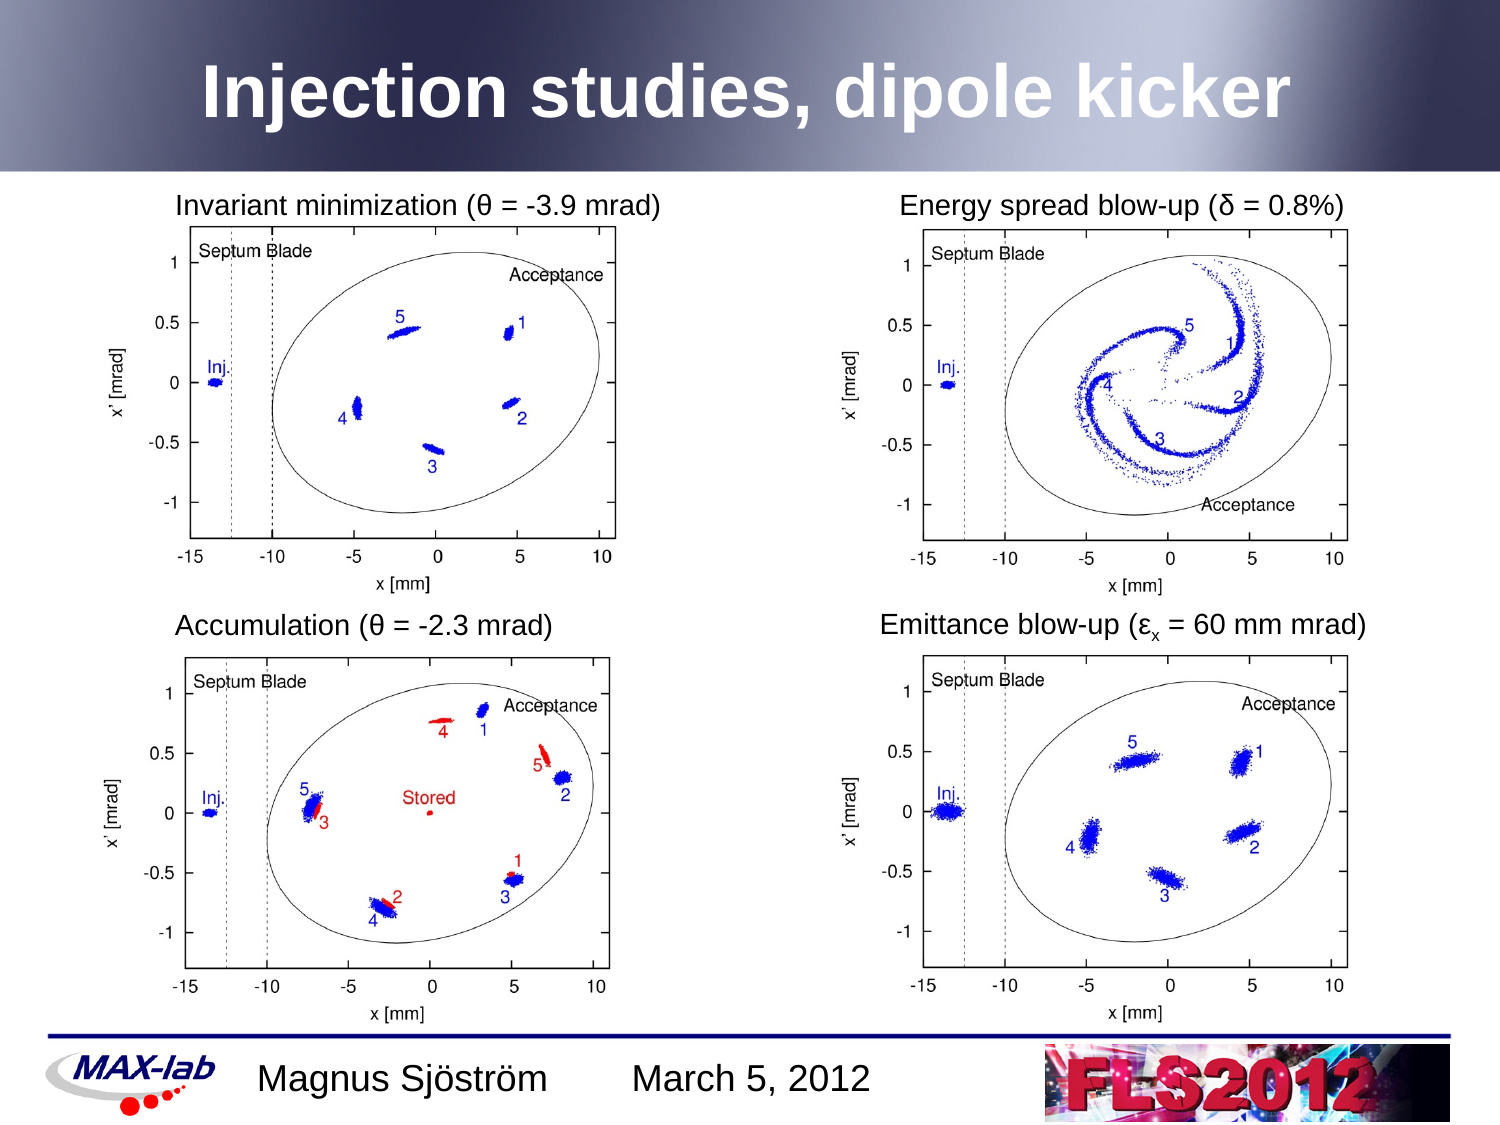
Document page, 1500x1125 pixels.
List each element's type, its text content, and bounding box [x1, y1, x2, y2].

text_box Invariant minimization (θ = -3.9 mrad) [160, 178, 677, 229]
text_box Emittance blow-up (εx = 60 mm mrad) [864, 597, 1383, 653]
title Injection studies, dipole kicker [46, 34, 1447, 142]
picture [0, 0, 1500, 1125]
text_box Accumulation (θ = -2.3 mrad) [160, 604, 569, 634]
text_box Energy spread blow-up (δ = 0.8%) [884, 178, 1360, 206]
footer Magnus Sjöström March 5, 2012 [242, 1046, 1454, 1103]
